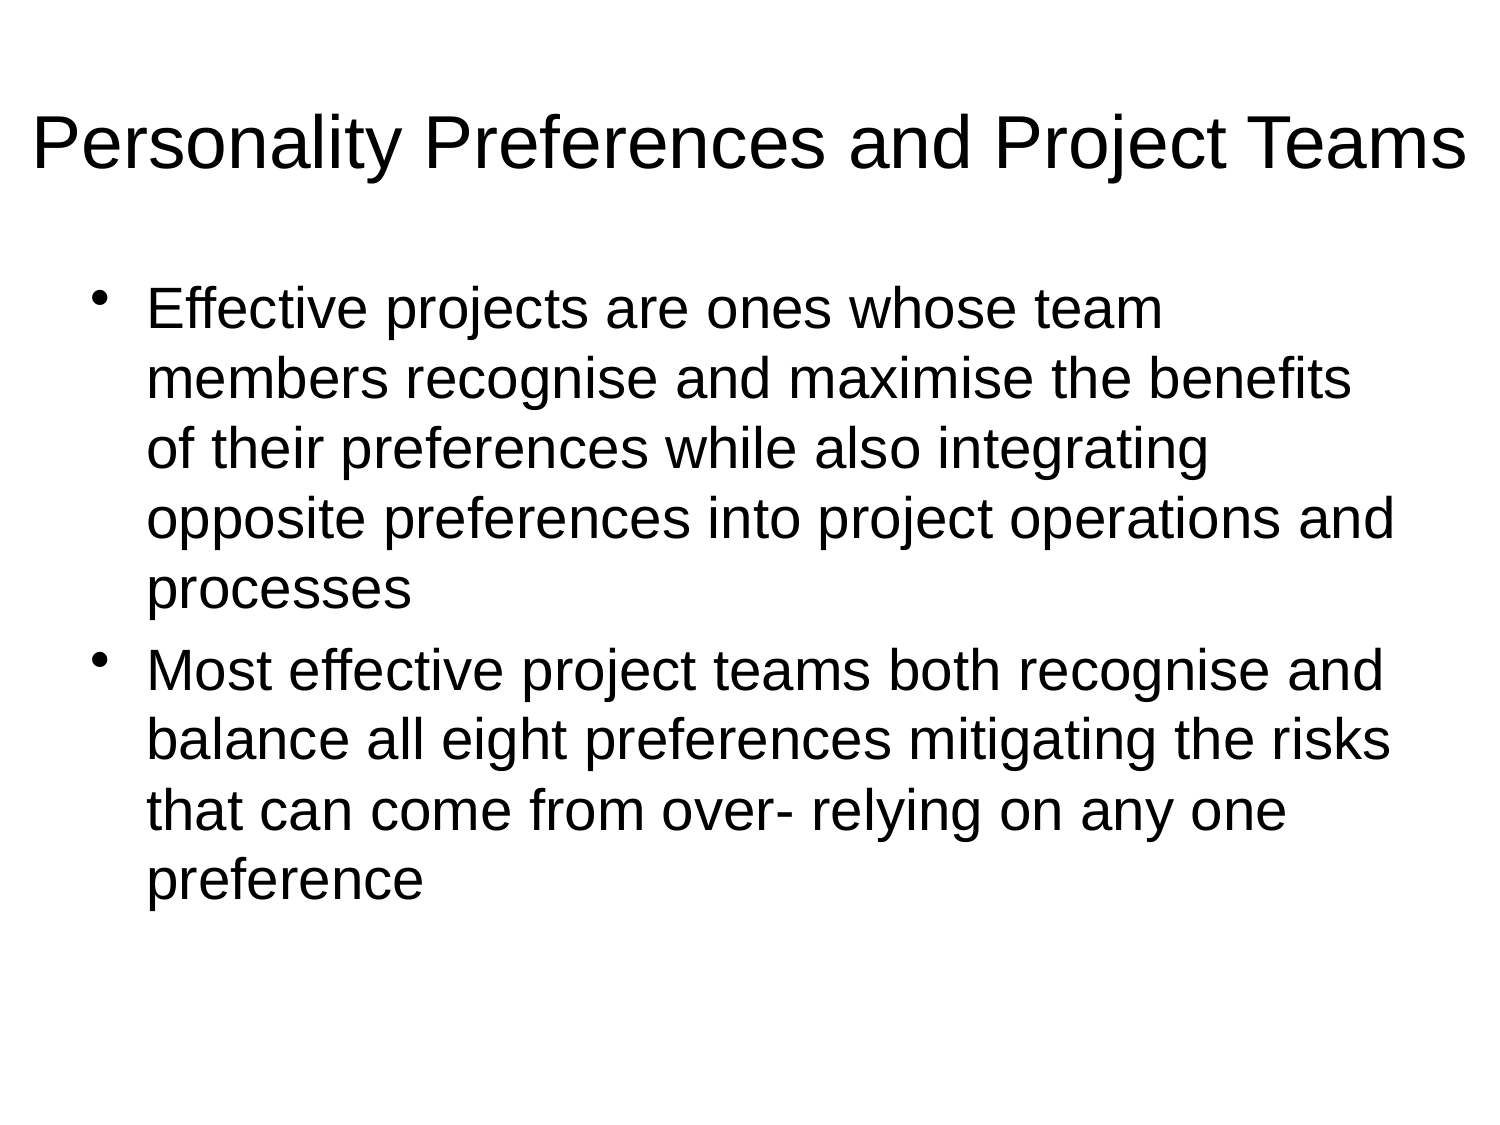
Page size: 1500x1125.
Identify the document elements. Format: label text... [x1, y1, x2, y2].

title Personality Preferences and Project Teams [0, 44, 1500, 233]
list Effective projects are ones whose team members recognise and maximise the benefits of their preferences while also integrating opposite preferences into project operations and processes Most effective project teams both recognise and balance all eight preferences mitigating the risks that can come from over- relying on any one preference [74, 262, 1426, 1006]
